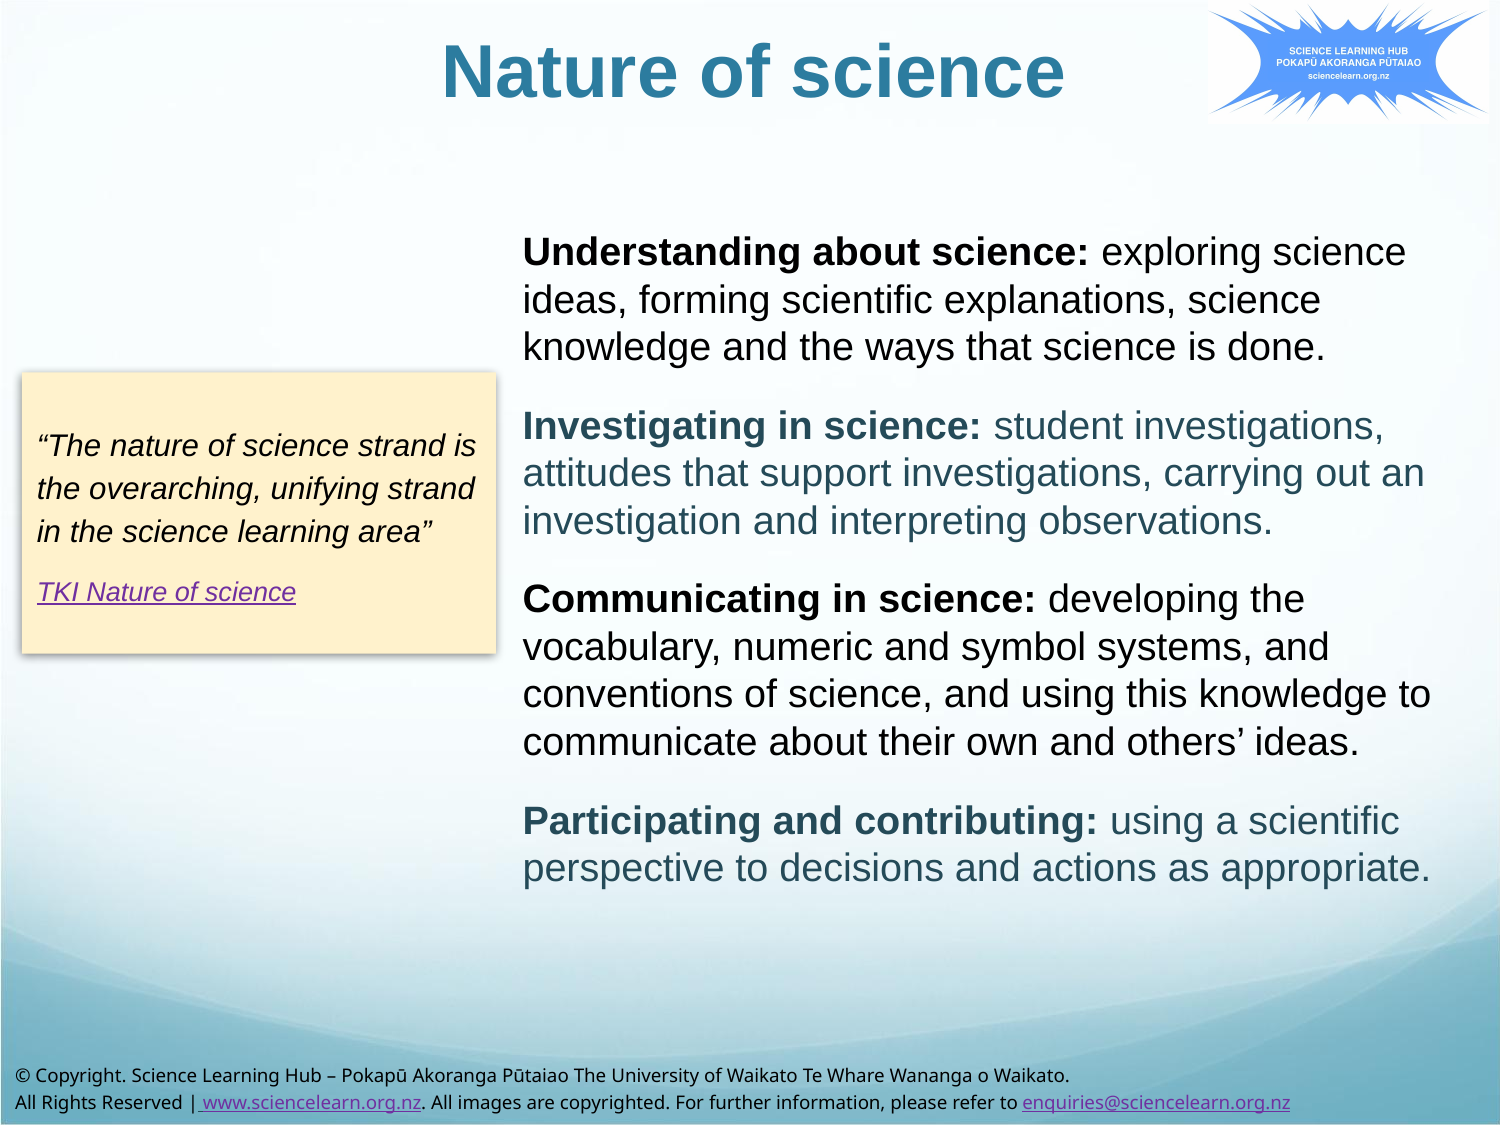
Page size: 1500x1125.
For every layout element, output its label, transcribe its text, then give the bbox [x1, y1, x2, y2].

picture [0, 0, 1500, 1045]
text_box © Copyright. Science Learning Hub – Pokapū Akoranga Pūtaiao The University of Waikato Te Whare Wananga o Waikato. All Rights Reserved | www.sciencelearn.org.nz. All images are copyrighted. For further information, please refer to enquiries@sciencelearn.org.nz [0, 1045, 1500, 1125]
text_box “The nature of science strand is the overarching, unifying strand in the science learning area” TKI Nature of science [21, 372, 496, 654]
list Understanding about science: exploring science ideas, forming scientific explanations, science knowledge and the ways that science is done. Investigating in science: student investigations, attitudes that support investigations, carrying out an investigation and interpreting observations. Communicating in science: developing the vocabulary, numeric and symbol systems, and conventions of science, and using this knowledge to communicate about their own and others’ ideas. Participating and contributing: using a scientific perspective to decisions and actions as appropriate. [507, 211, 1458, 1022]
title Nature of science [63, 11, 1445, 128]
